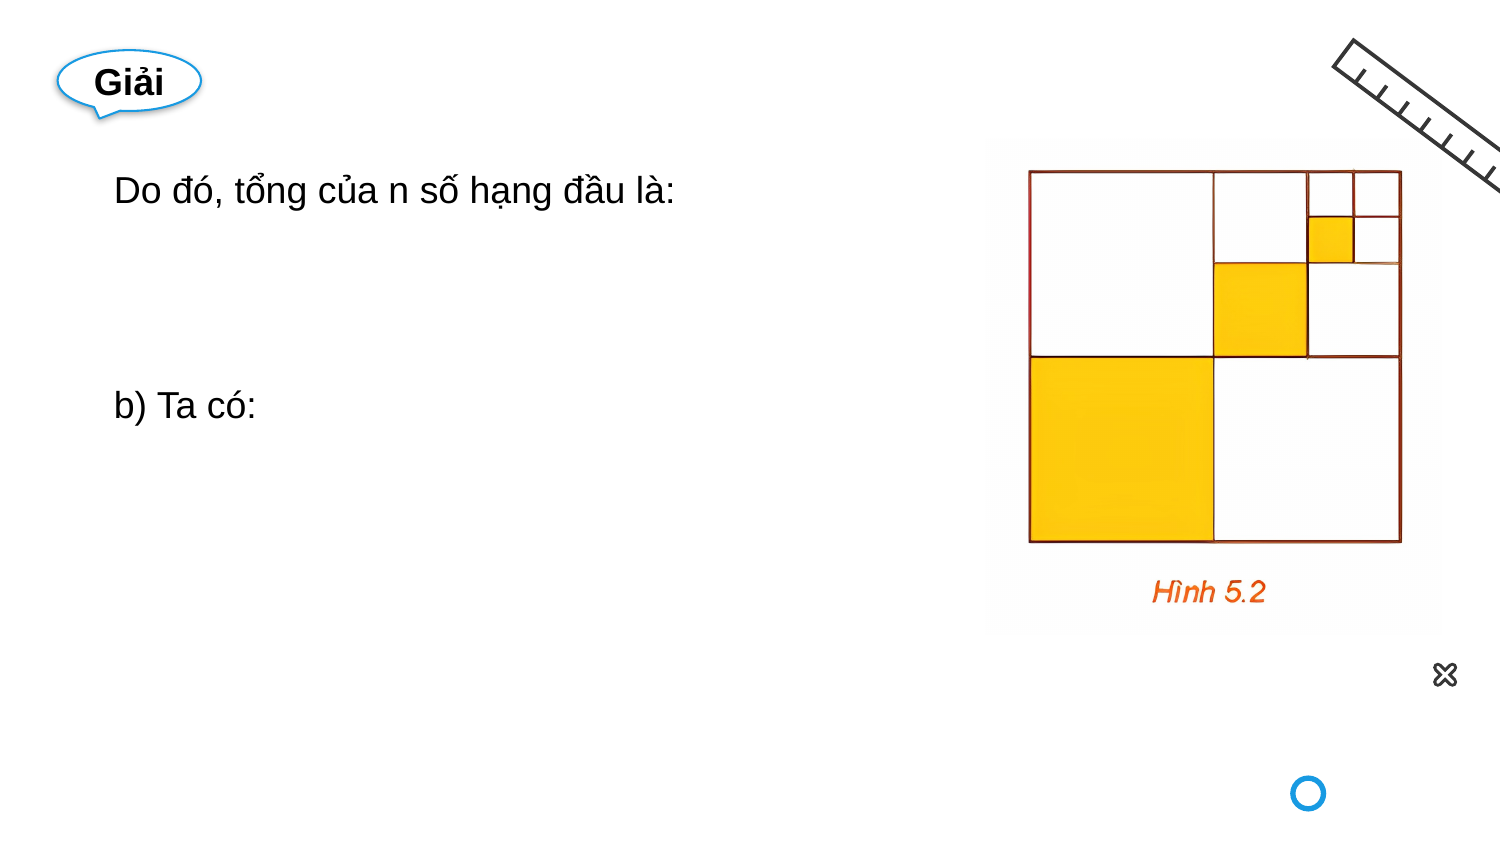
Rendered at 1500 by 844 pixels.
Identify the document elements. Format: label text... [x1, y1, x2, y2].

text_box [1313, 95, 1500, 167]
picture [984, 137, 1442, 635]
text_box Giải [54, 47, 205, 122]
